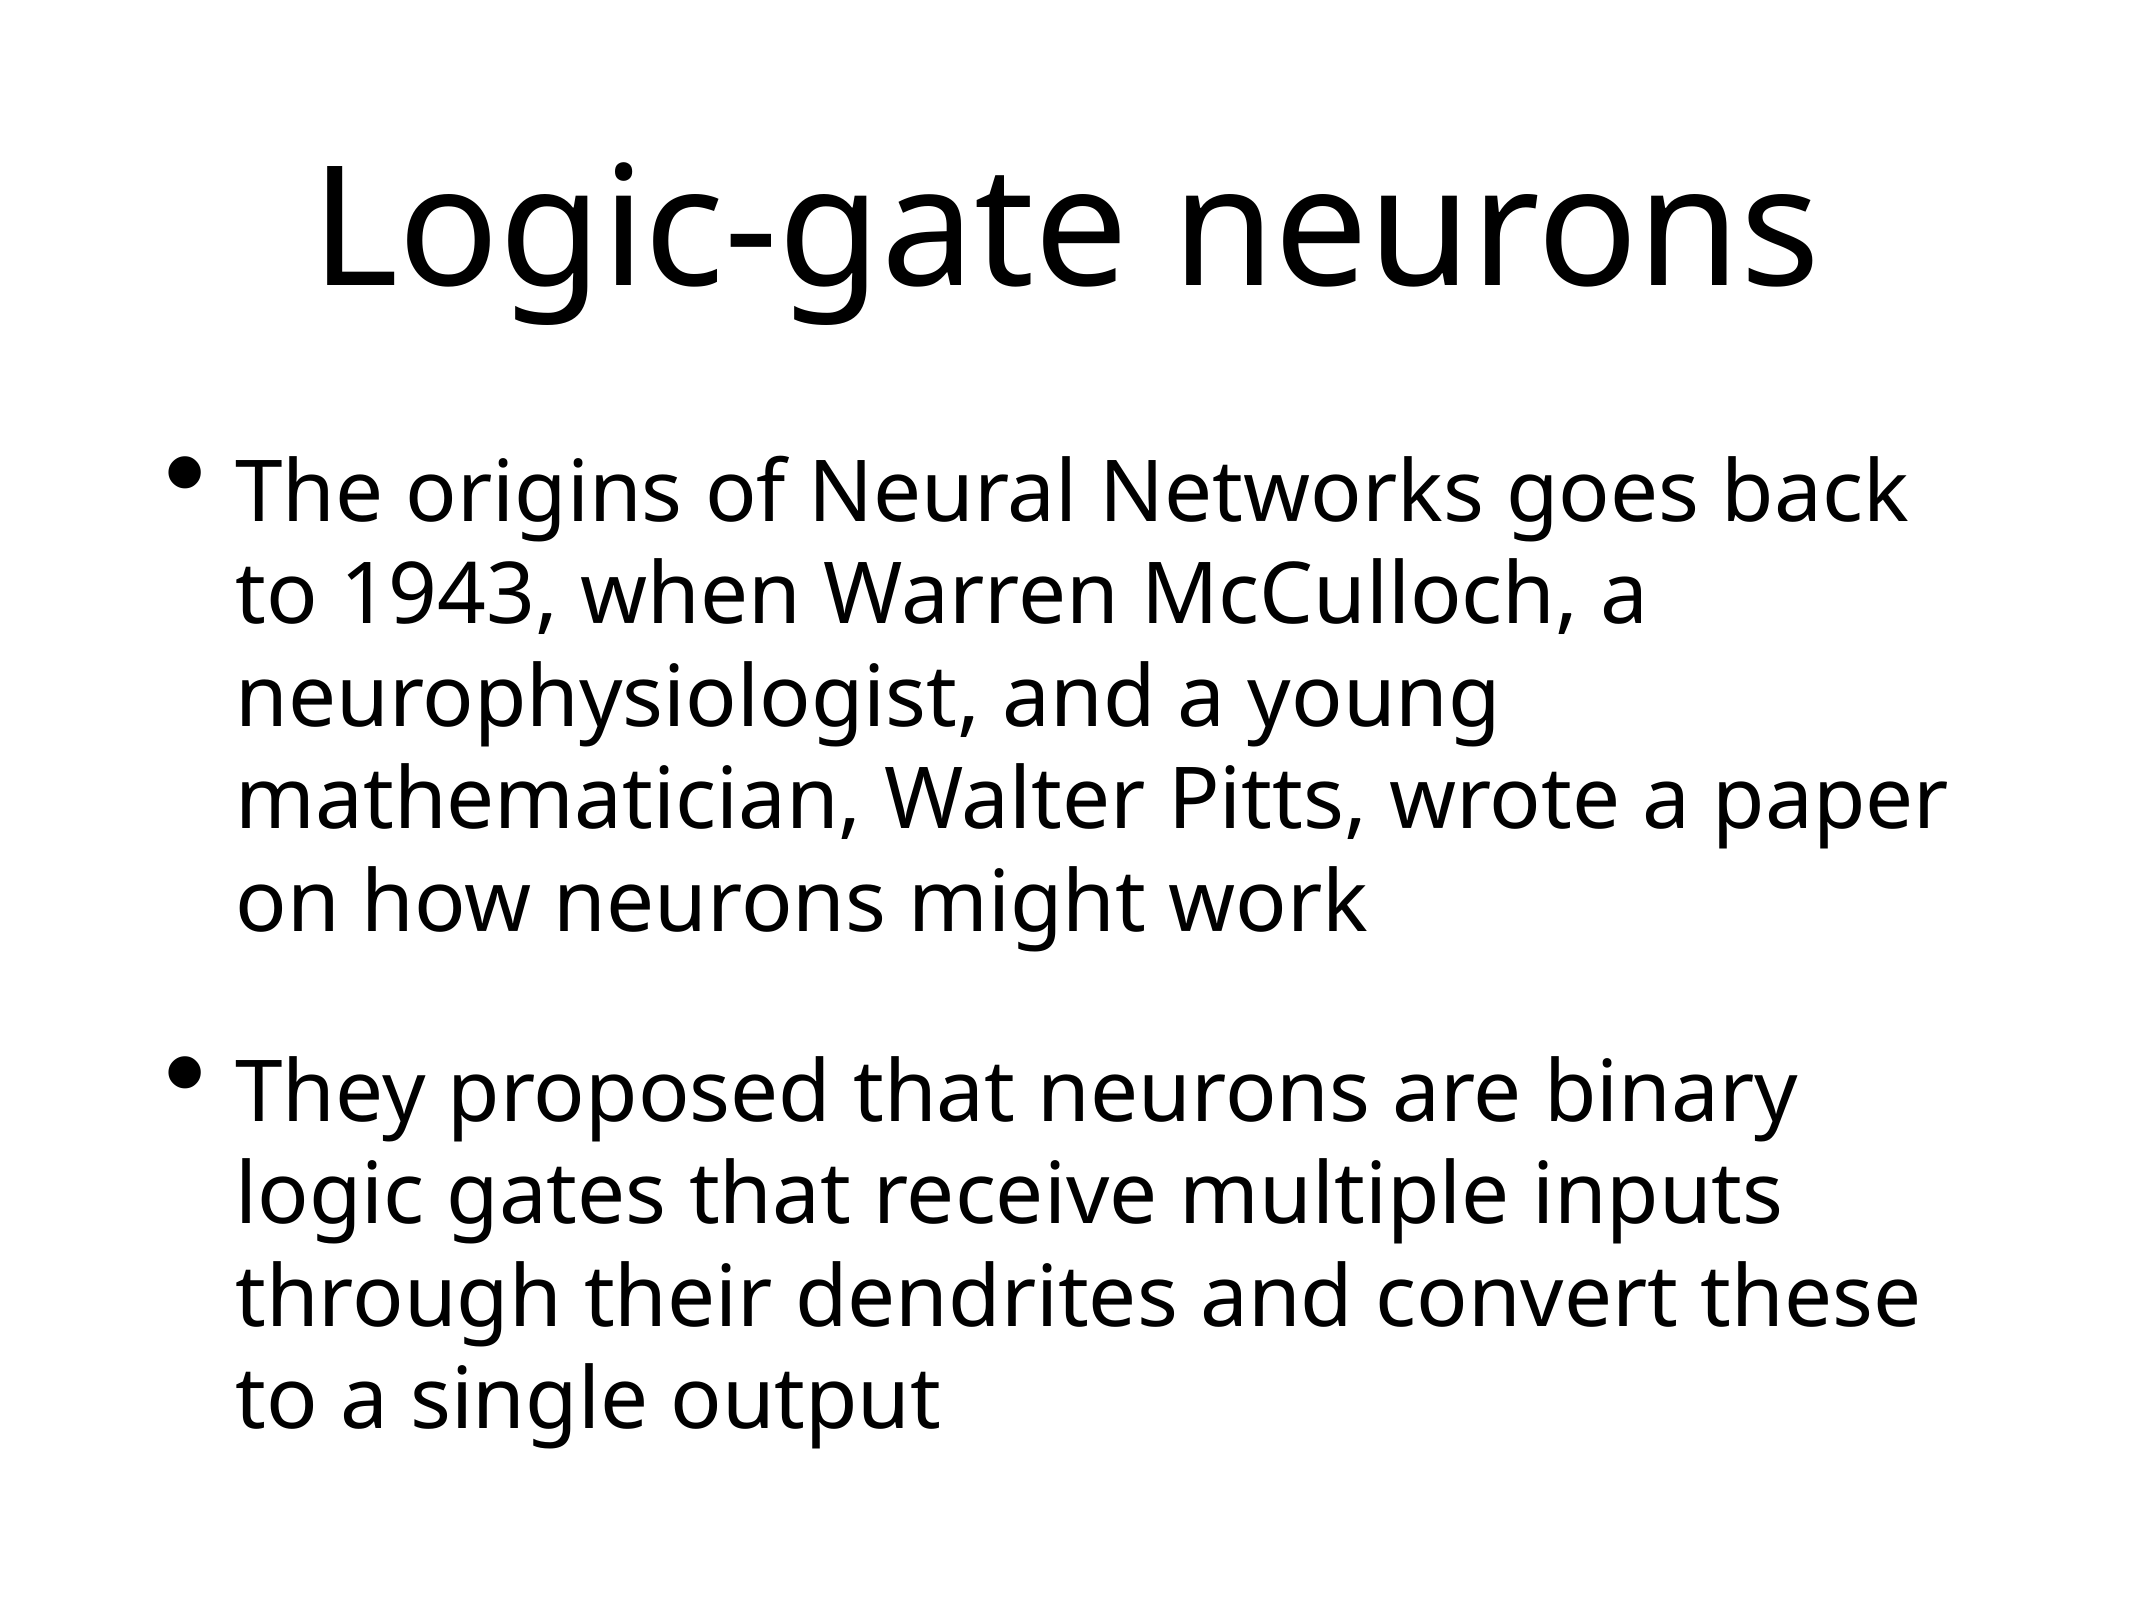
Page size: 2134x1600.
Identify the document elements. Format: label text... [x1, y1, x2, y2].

title Logic-gate neurons [155, 41, 1978, 397]
list The origins of Neural Networks goes back to 1943, when Warren McCulloch, a neurophysiologist, and a young mathematician, Walter Pitts, wrote a paper on how neurons might work They proposed that neurons are binary logic gates that receive multiple inputs through their dendrites and convert these to a single output [155, 424, 1978, 1457]
